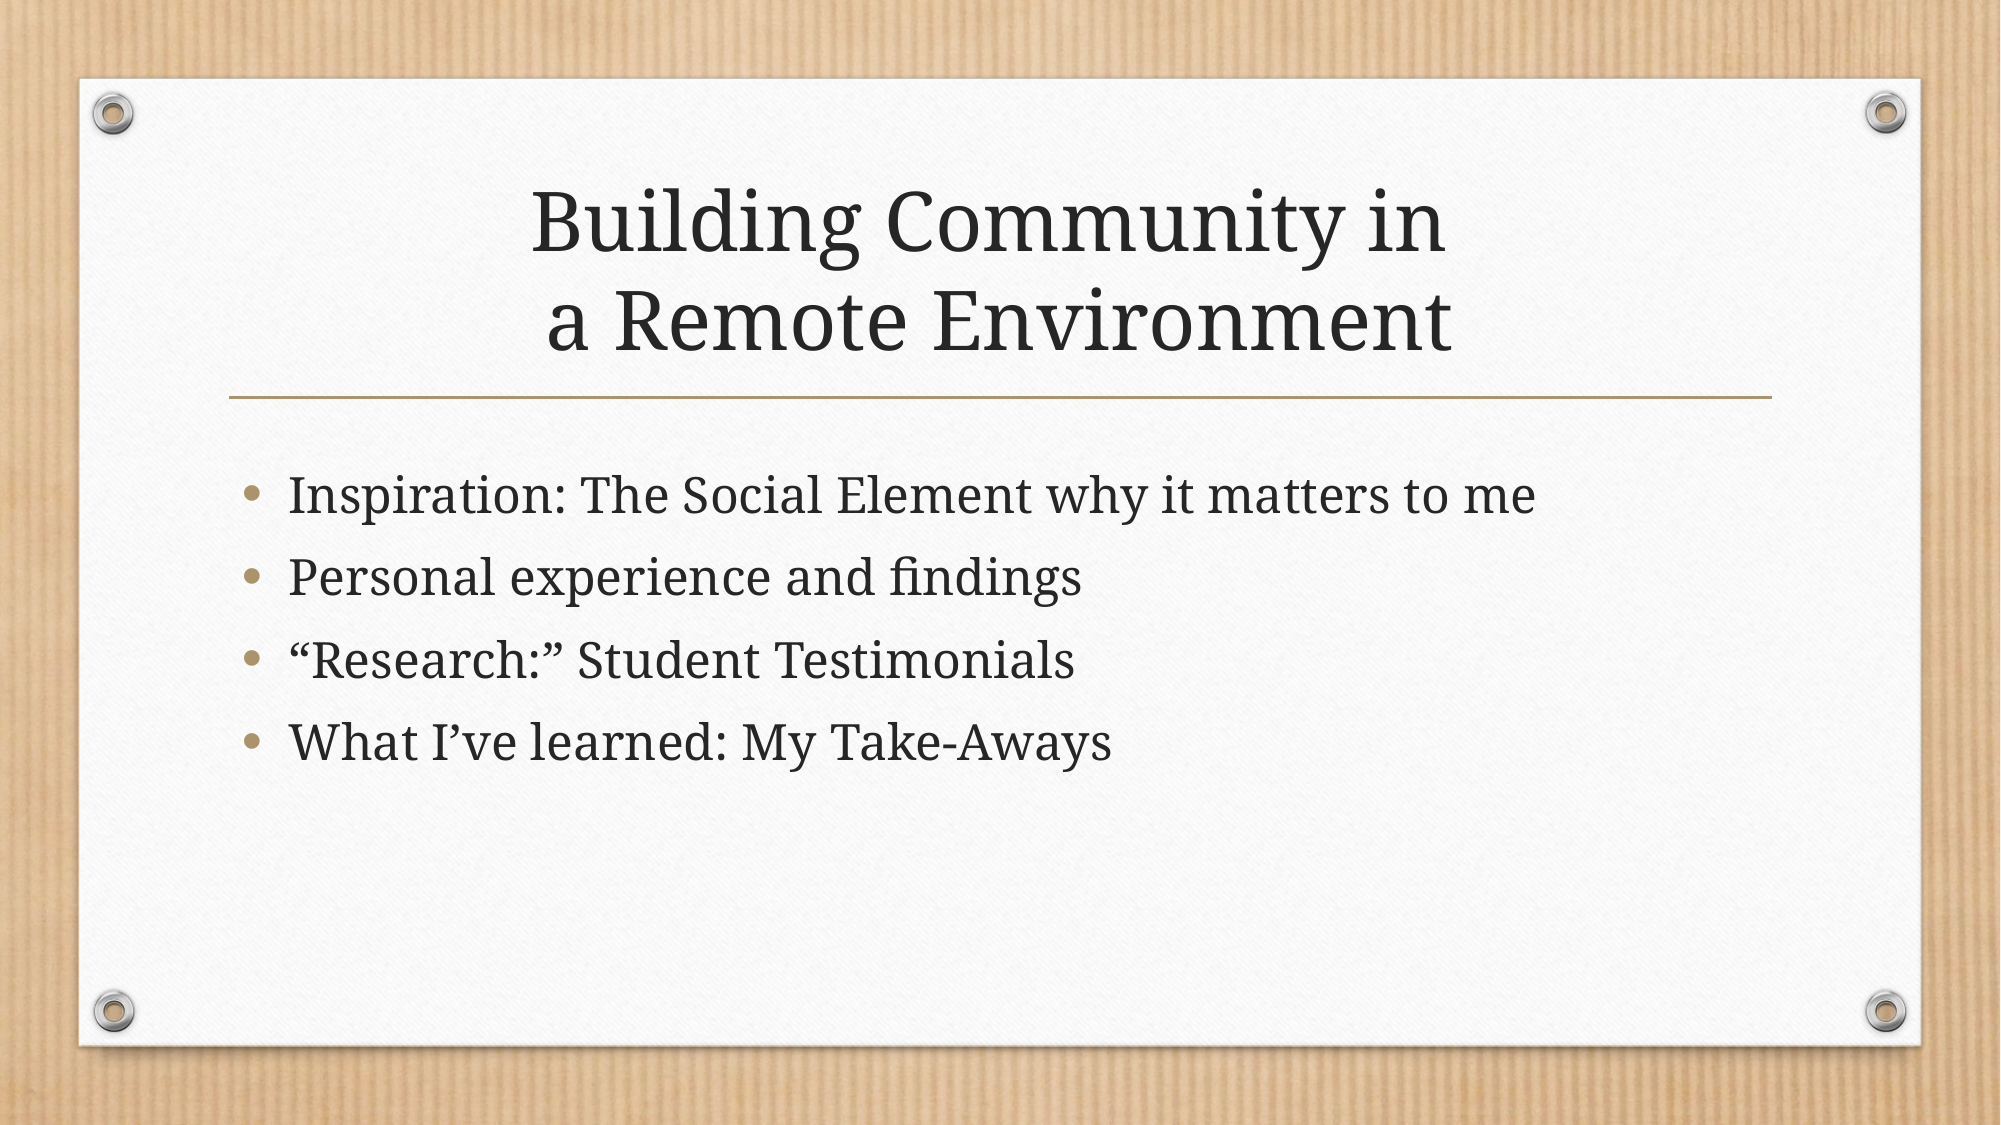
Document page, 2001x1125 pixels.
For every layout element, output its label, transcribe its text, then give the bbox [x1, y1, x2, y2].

picture [0, 0, 2001, 1125]
list Inspiration: The Social Element why it matters to me Personal experience and findings “Research:” Student Testimonials What I’ve learned: My Take-Aways [226, 455, 1802, 1000]
title Building Community in a Remote Environment [212, 161, 1788, 375]
